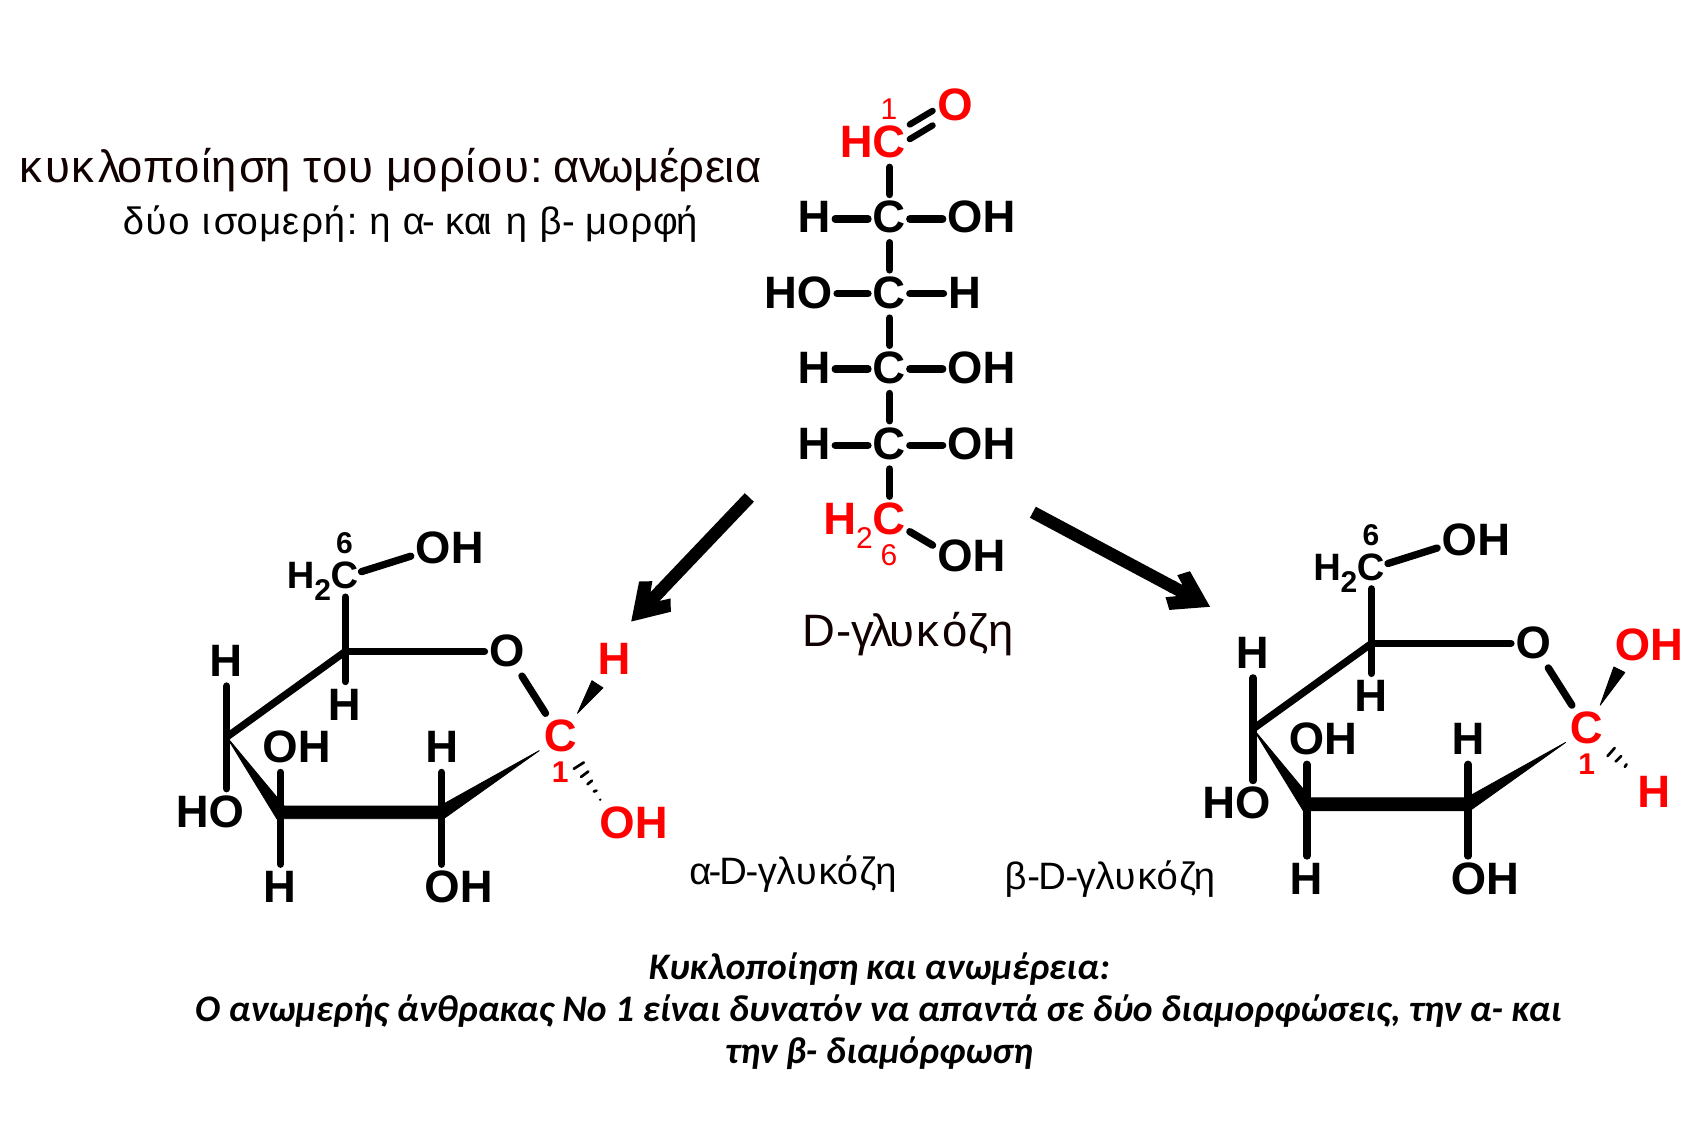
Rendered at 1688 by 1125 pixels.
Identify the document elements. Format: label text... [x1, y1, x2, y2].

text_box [1032, 511, 1211, 607]
picture [18, 77, 1683, 918]
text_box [630, 497, 750, 622]
text_box Κυκλοποίηση και ανωμέρεια: Ο ανωμερής άνθρακας Νο 1 είναι δυνατόν να απαντά σε δύο διαμορφώσεις, την α- και την β- διαμόρφωση [170, 938, 1588, 1079]
